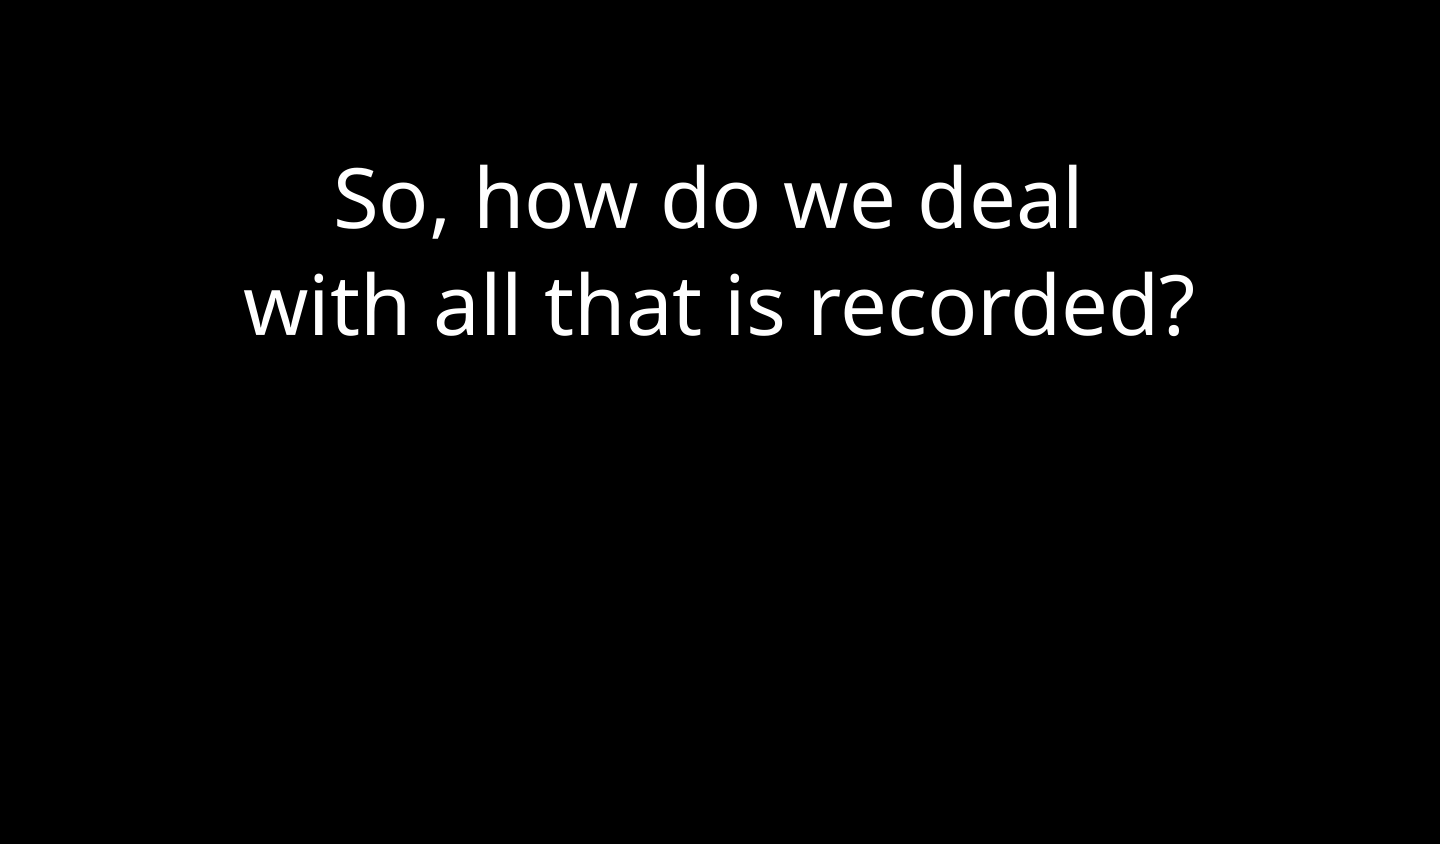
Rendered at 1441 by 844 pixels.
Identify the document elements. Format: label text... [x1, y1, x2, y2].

list So, how do we deal with all that is recorded? [45, 34, 1396, 844]
